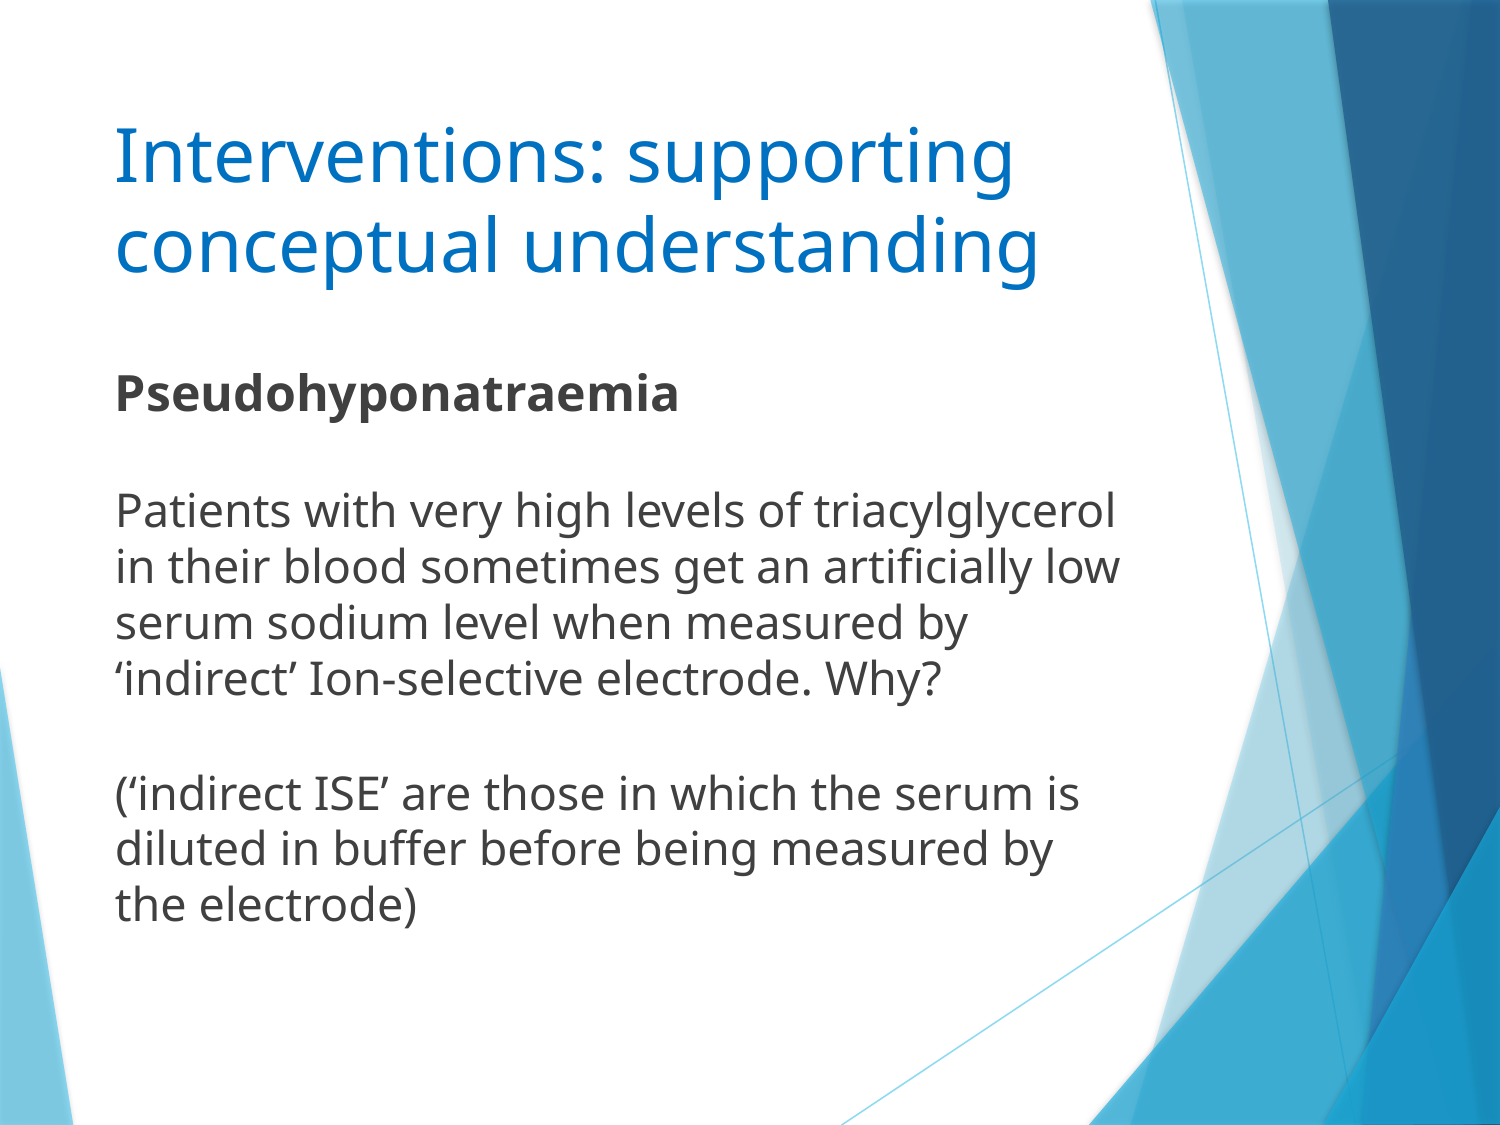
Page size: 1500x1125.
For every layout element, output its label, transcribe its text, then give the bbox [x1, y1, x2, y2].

title Interventions: supporting conceptual understanding [99, 99, 1142, 317]
list Pseudohyponatraemia Patients with very high levels of triacylglycerol in their blood sometimes get an artificially low serum sodium level when measured by ‘indirect’ Ion-selective electrode. Why? (‘indirect ISE’ are those in which the serum is diluted in buffer before being measured by the electrode) [99, 354, 1142, 992]
